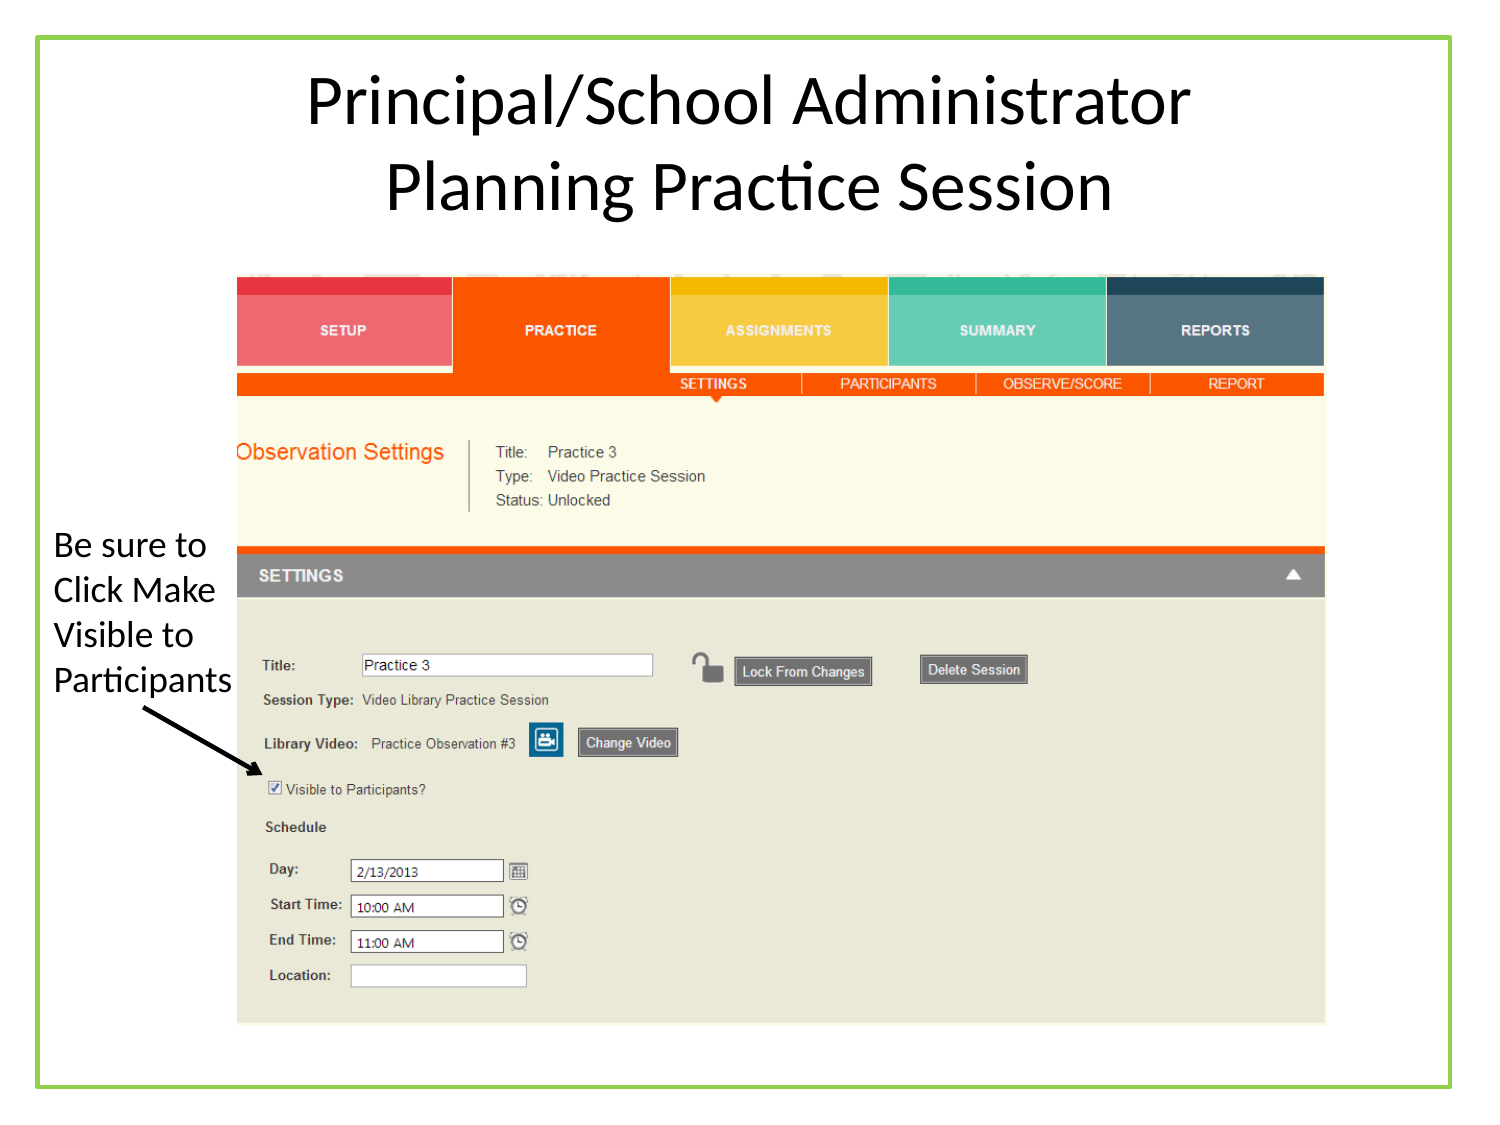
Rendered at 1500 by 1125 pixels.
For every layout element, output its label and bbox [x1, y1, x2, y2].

text_box [142, 709, 263, 776]
picture [237, 274, 1327, 1027]
text_box [35, 35, 1452, 1089]
